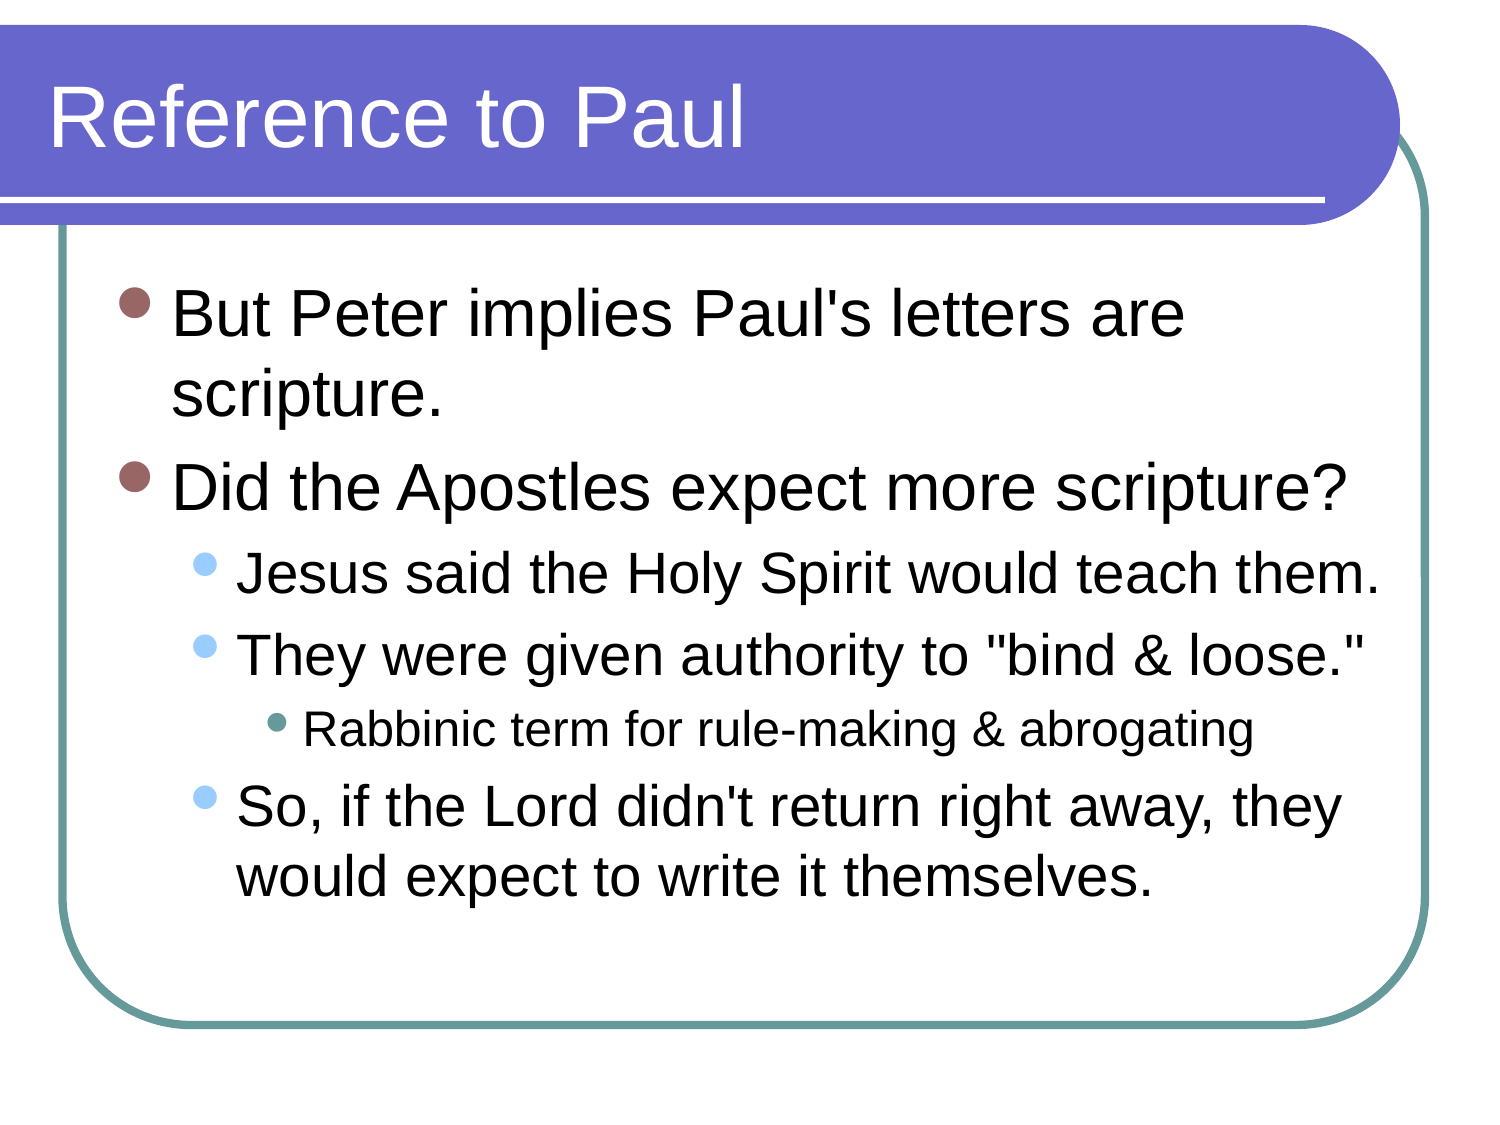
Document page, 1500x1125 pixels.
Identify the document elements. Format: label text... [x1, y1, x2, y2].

list But Peter implies Paul's letters are scripture. Did the Apostles expect more scripture? Jesus said the Holy Spirit would teach them. They were given authority to "bind & loose." Rabbinic term for rule-making & abrogating So, if the Lord didn't return right away, they would expect to write it themselves. [99, 262, 1400, 988]
title Reference to Paul [32, 37, 1347, 188]
